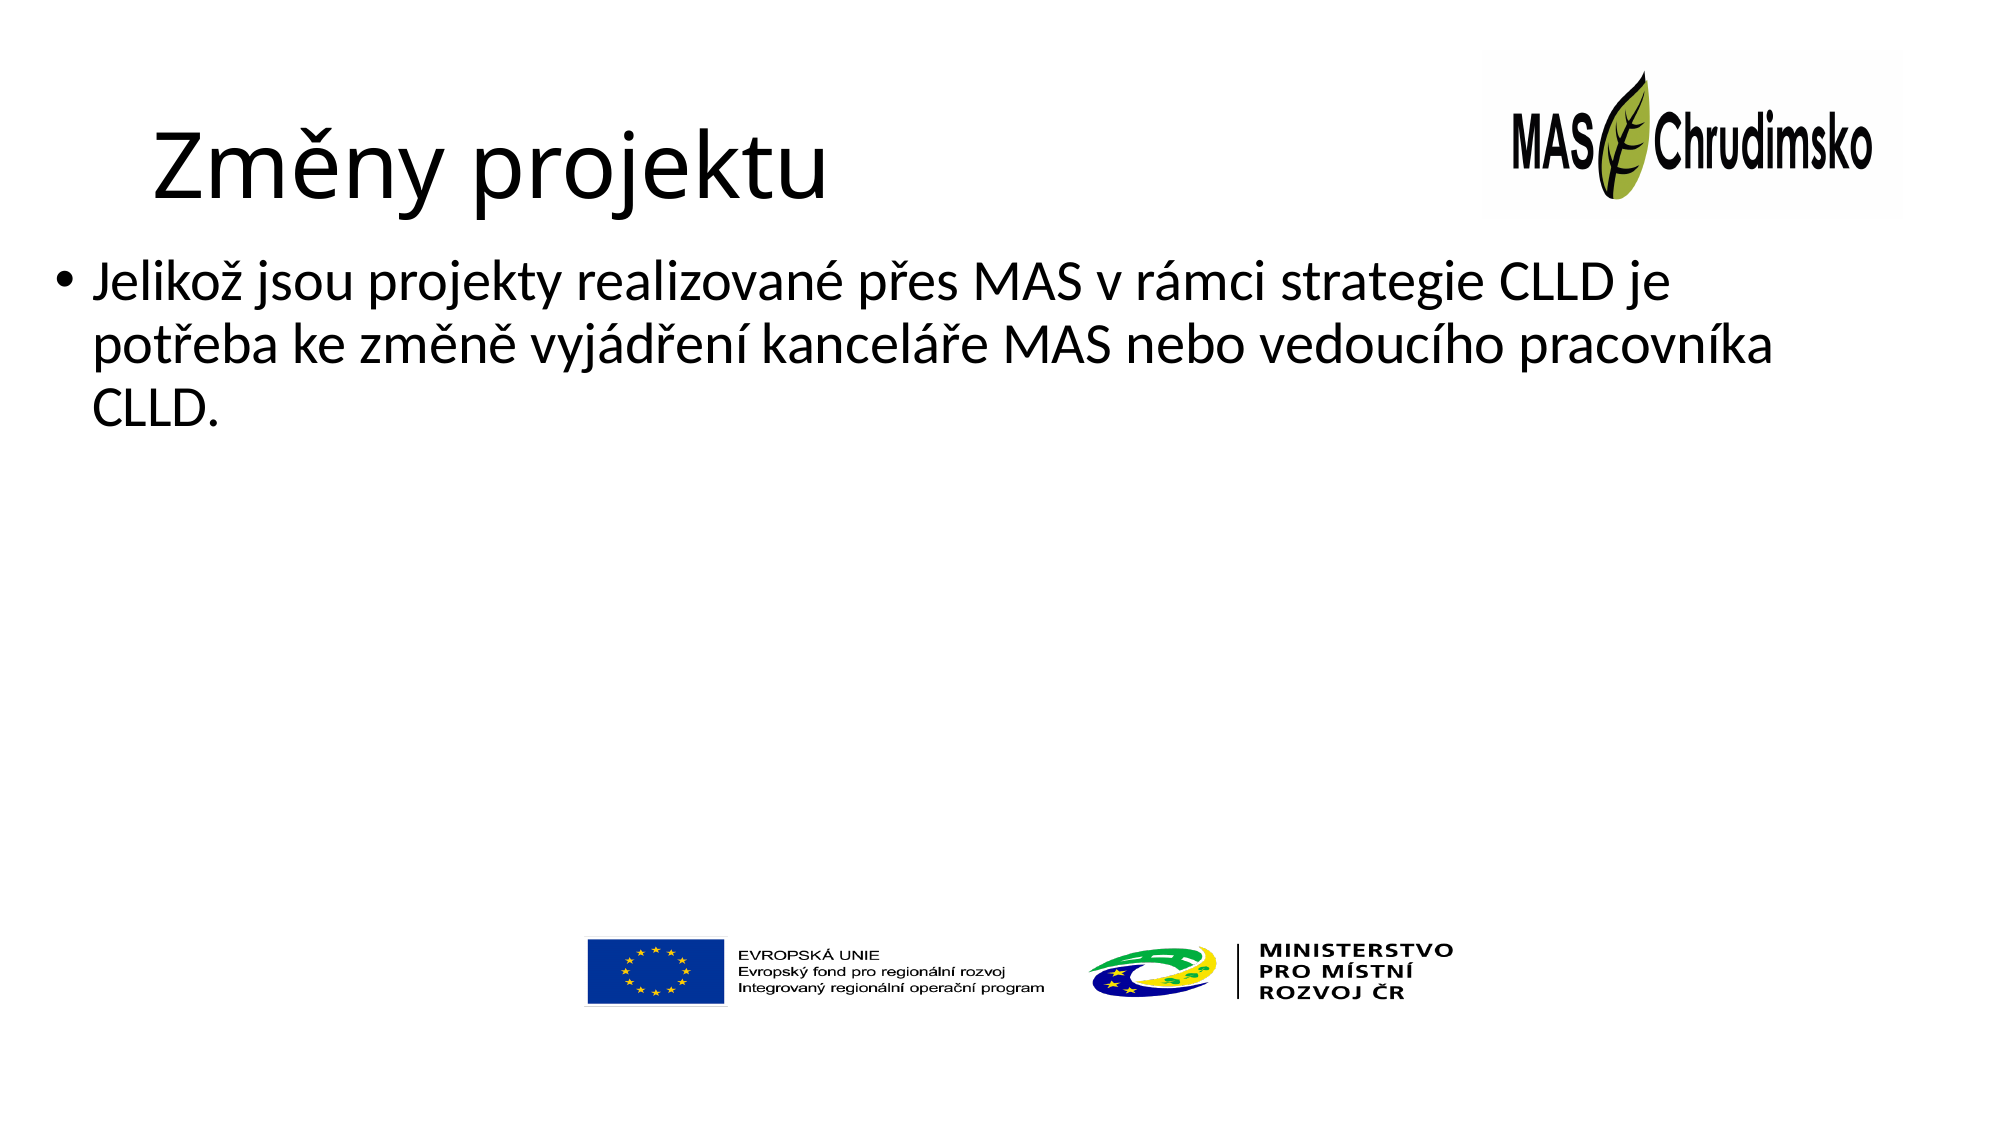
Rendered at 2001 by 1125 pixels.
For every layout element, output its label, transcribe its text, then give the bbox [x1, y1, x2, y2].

title Změny projektu [137, 59, 1863, 242]
picture [1482, 50, 1903, 219]
picture [557, 917, 1483, 1025]
list Jelikož jsou projekty realizované přes MAS v rámci strategie CLLD je potřeba ke změně vyjádření kanceláře MAS nebo vedoucího pracovníka CLLD. [39, 242, 1863, 1014]
